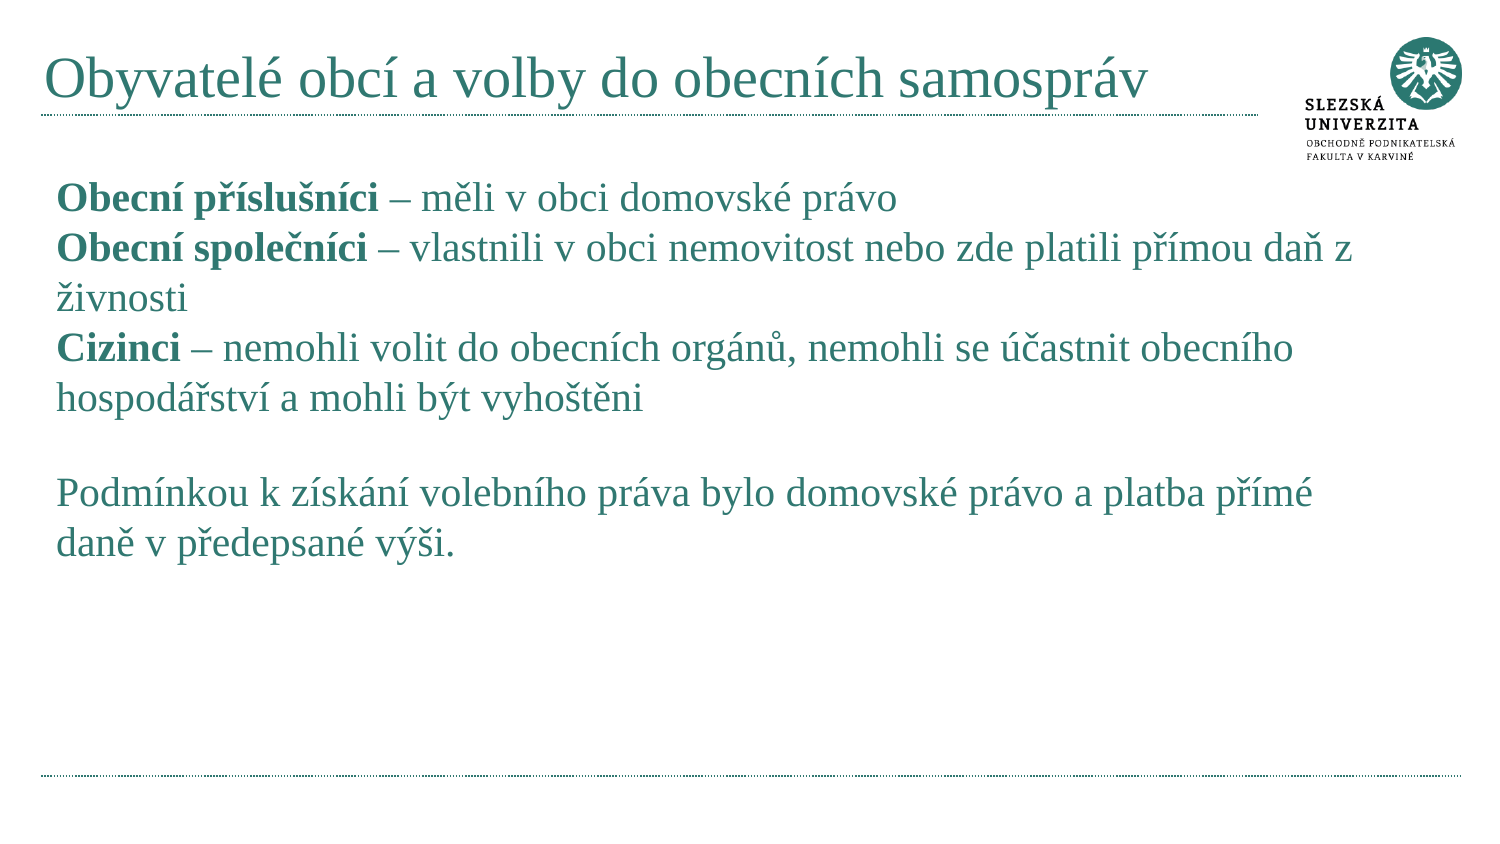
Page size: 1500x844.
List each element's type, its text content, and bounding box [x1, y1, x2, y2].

list Obecní příslušníci – měli v obci domovské právo Obecní společníci – vlastnili v obci nemovitost nebo zde platili přímou daň z živnosti Cizinci – nemohli volit do obecních orgánů, nemohli se účastnit obecního hospodářství a mohli být vyhoštěni Podmínkou k získání volebního práva bylo domovské právo a platba přímé daně v předepsané výši. [41, 161, 1412, 741]
title Obyvatelé obcí a volby do obecních samospráv [29, 32, 1282, 116]
picture [1305, 37, 1462, 160]
